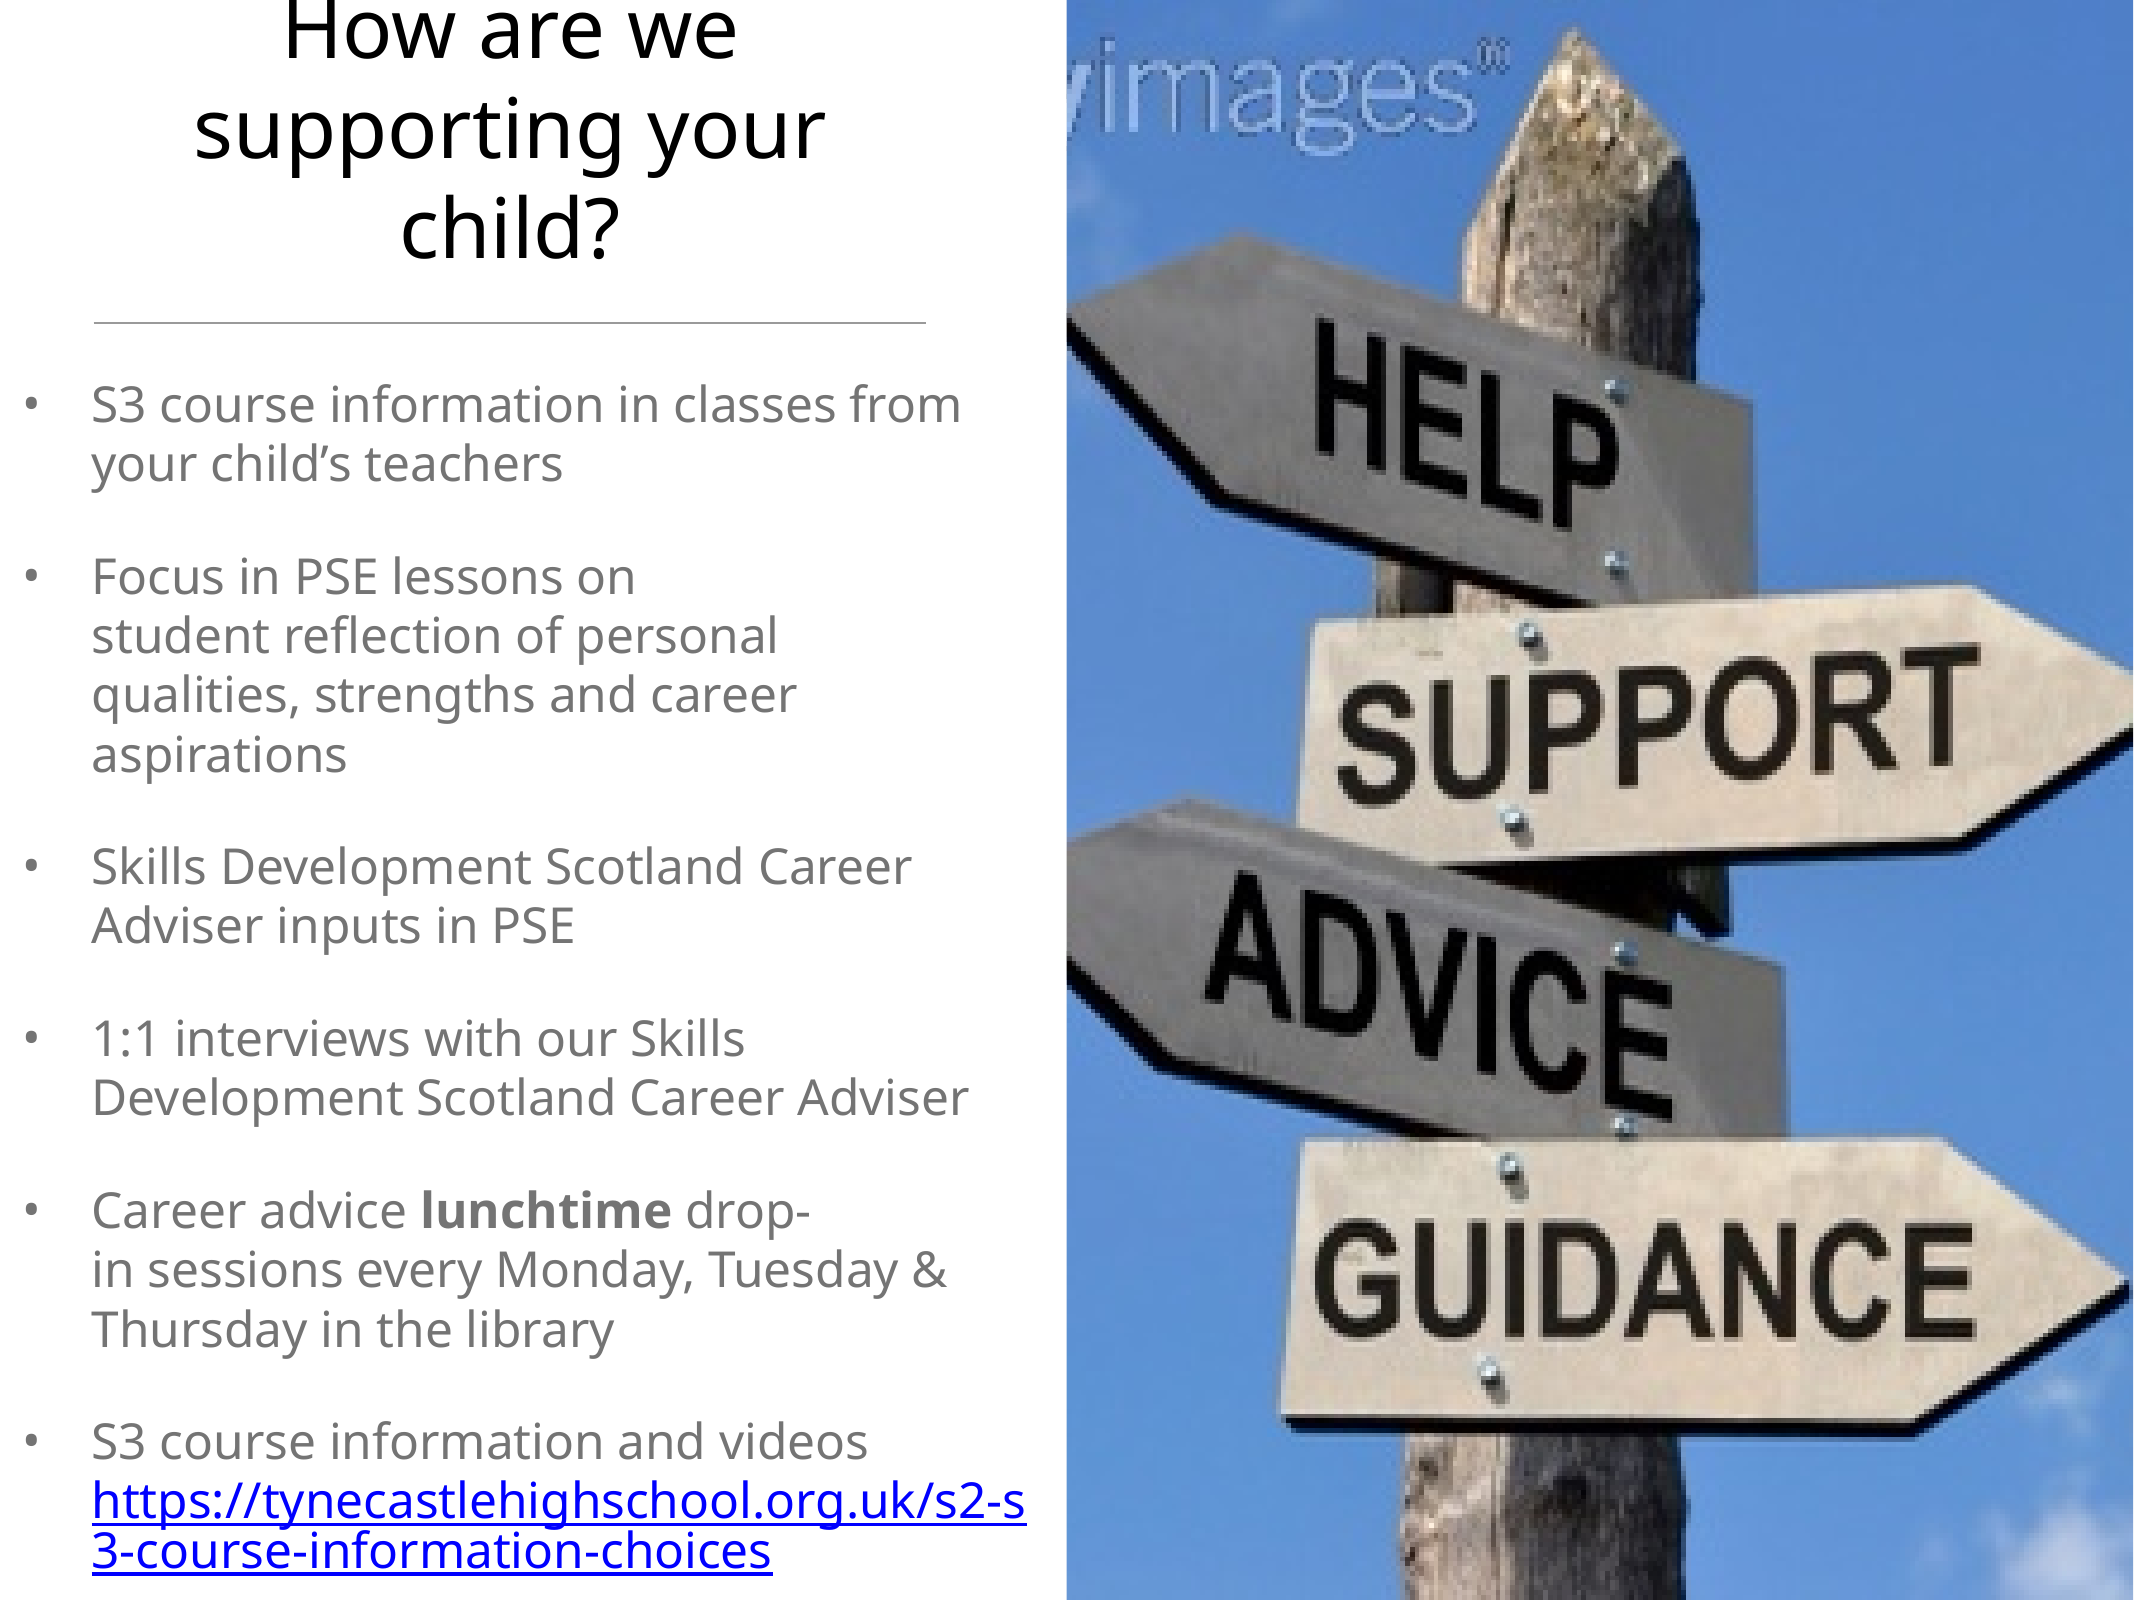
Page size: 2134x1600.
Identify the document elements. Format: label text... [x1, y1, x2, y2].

picture [1066, 0, 2134, 1600]
title How are we supporting your child? [93, 53, 928, 284]
list S3 course information in classes from your child’s teachers Focus in PSE lessons on student reflection of personal qualities, strengths and career aspirations Skills Development Scotland Career Adviser inputs in PSE 1:1 interviews with our Skills Development Scotland Career Adviser Career advice lunchtime drop-in sessions every Monday, Tuesday & Thursday in the library S3 course information and videos https://tynecastlehighschool.org.uk/s2-s3-course-information-choices [13, 364, 1058, 1552]
